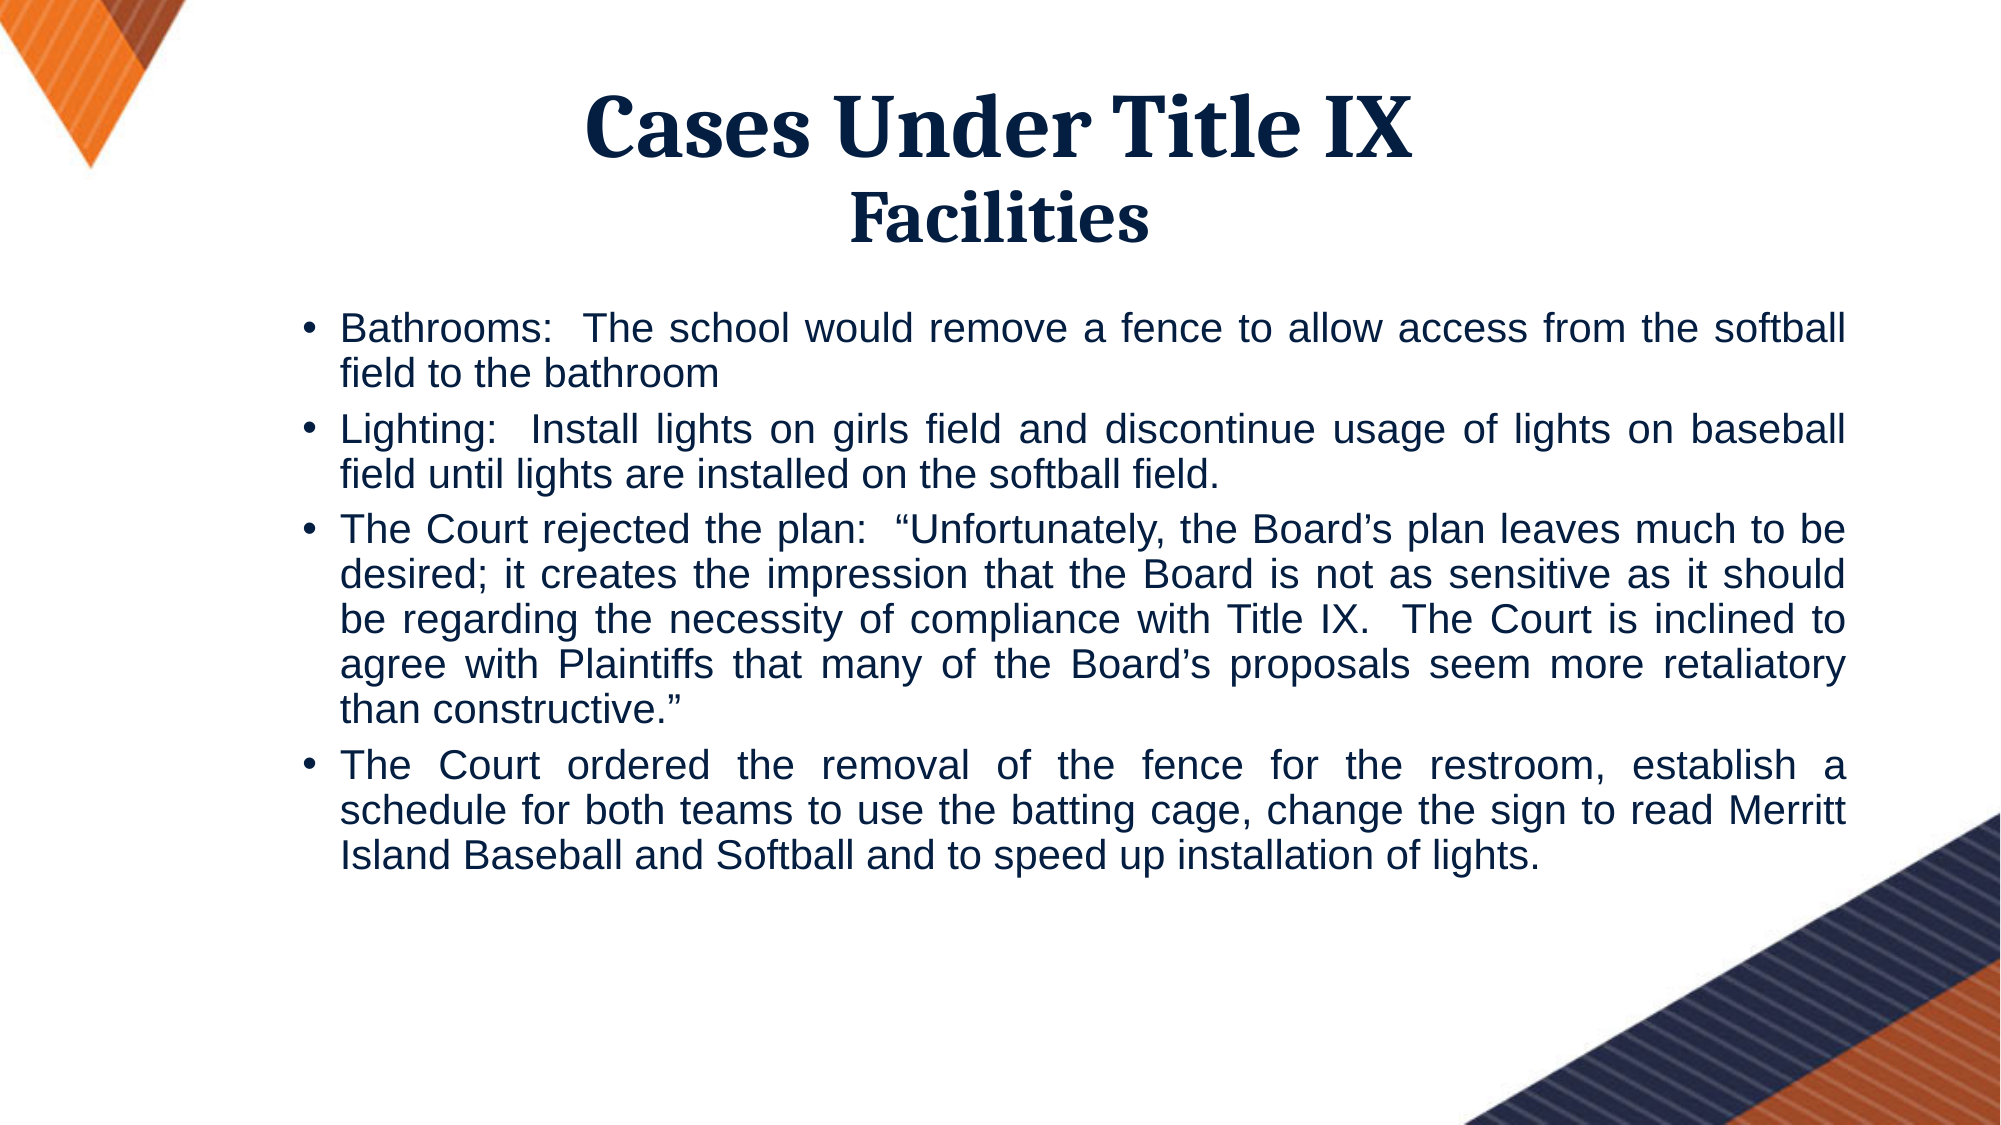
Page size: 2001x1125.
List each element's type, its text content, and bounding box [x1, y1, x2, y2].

picture [0, 0, 2001, 1125]
title Cases Under Title IX Facilities [137, 59, 1863, 278]
list Bathrooms: The school would remove a fence to allow access from the softball field to the bathroom Lighting: Install lights on girls field and discontinue usage of lights on baseball field until lights are installed on the softball field. The Court rejected the plan: “Unfortunately, the Board’s plan leaves much to be desired; it creates the impression that the Board is not as sensitive as it should be regarding the necessity of compliance with Title IX. The Court is inclined to agree with Plaintiffs that many of the Board’s proposals seem more retaliatory than constructive.” The Court ordered the removal of the fence for the restroom, establish a schedule for both teams to use the batting cage, change the sign to read Merritt Island Baseball and Softball and to speed up installation of lights. [137, 299, 1863, 1014]
